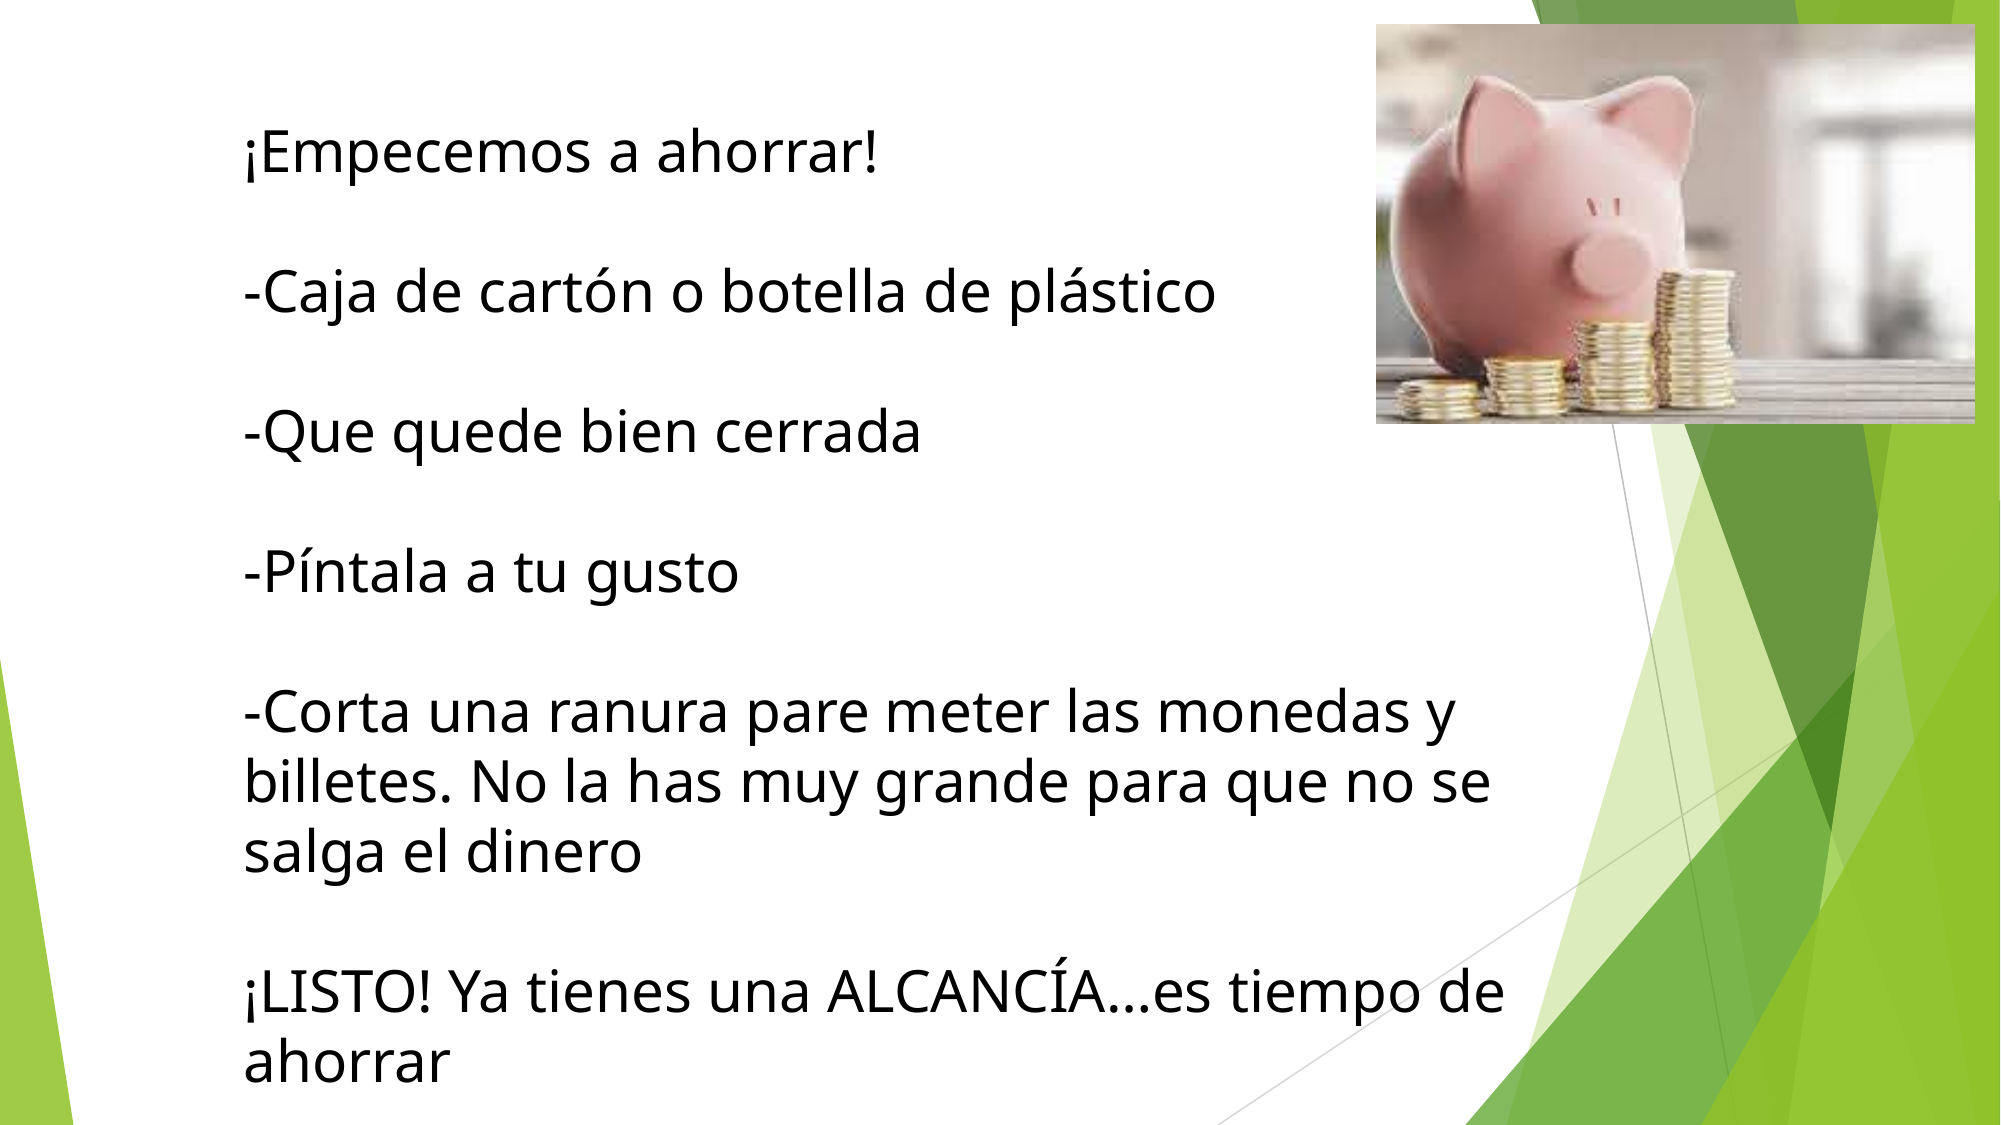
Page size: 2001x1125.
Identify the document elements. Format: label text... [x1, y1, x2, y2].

picture [1376, 24, 1976, 424]
text_box ¡Empecemos a ahorrar! -Caja de cartón o botella de plástico -Que quede bien cerrada -Píntala a tu gusto -Corta una ranura pare meter las monedas y billetes. No la has muy grande para que no se salga el dinero ¡LISTO! Ya tienes una ALCANCÍA…es tiempo de ahorrar [228, 106, 1544, 1102]
